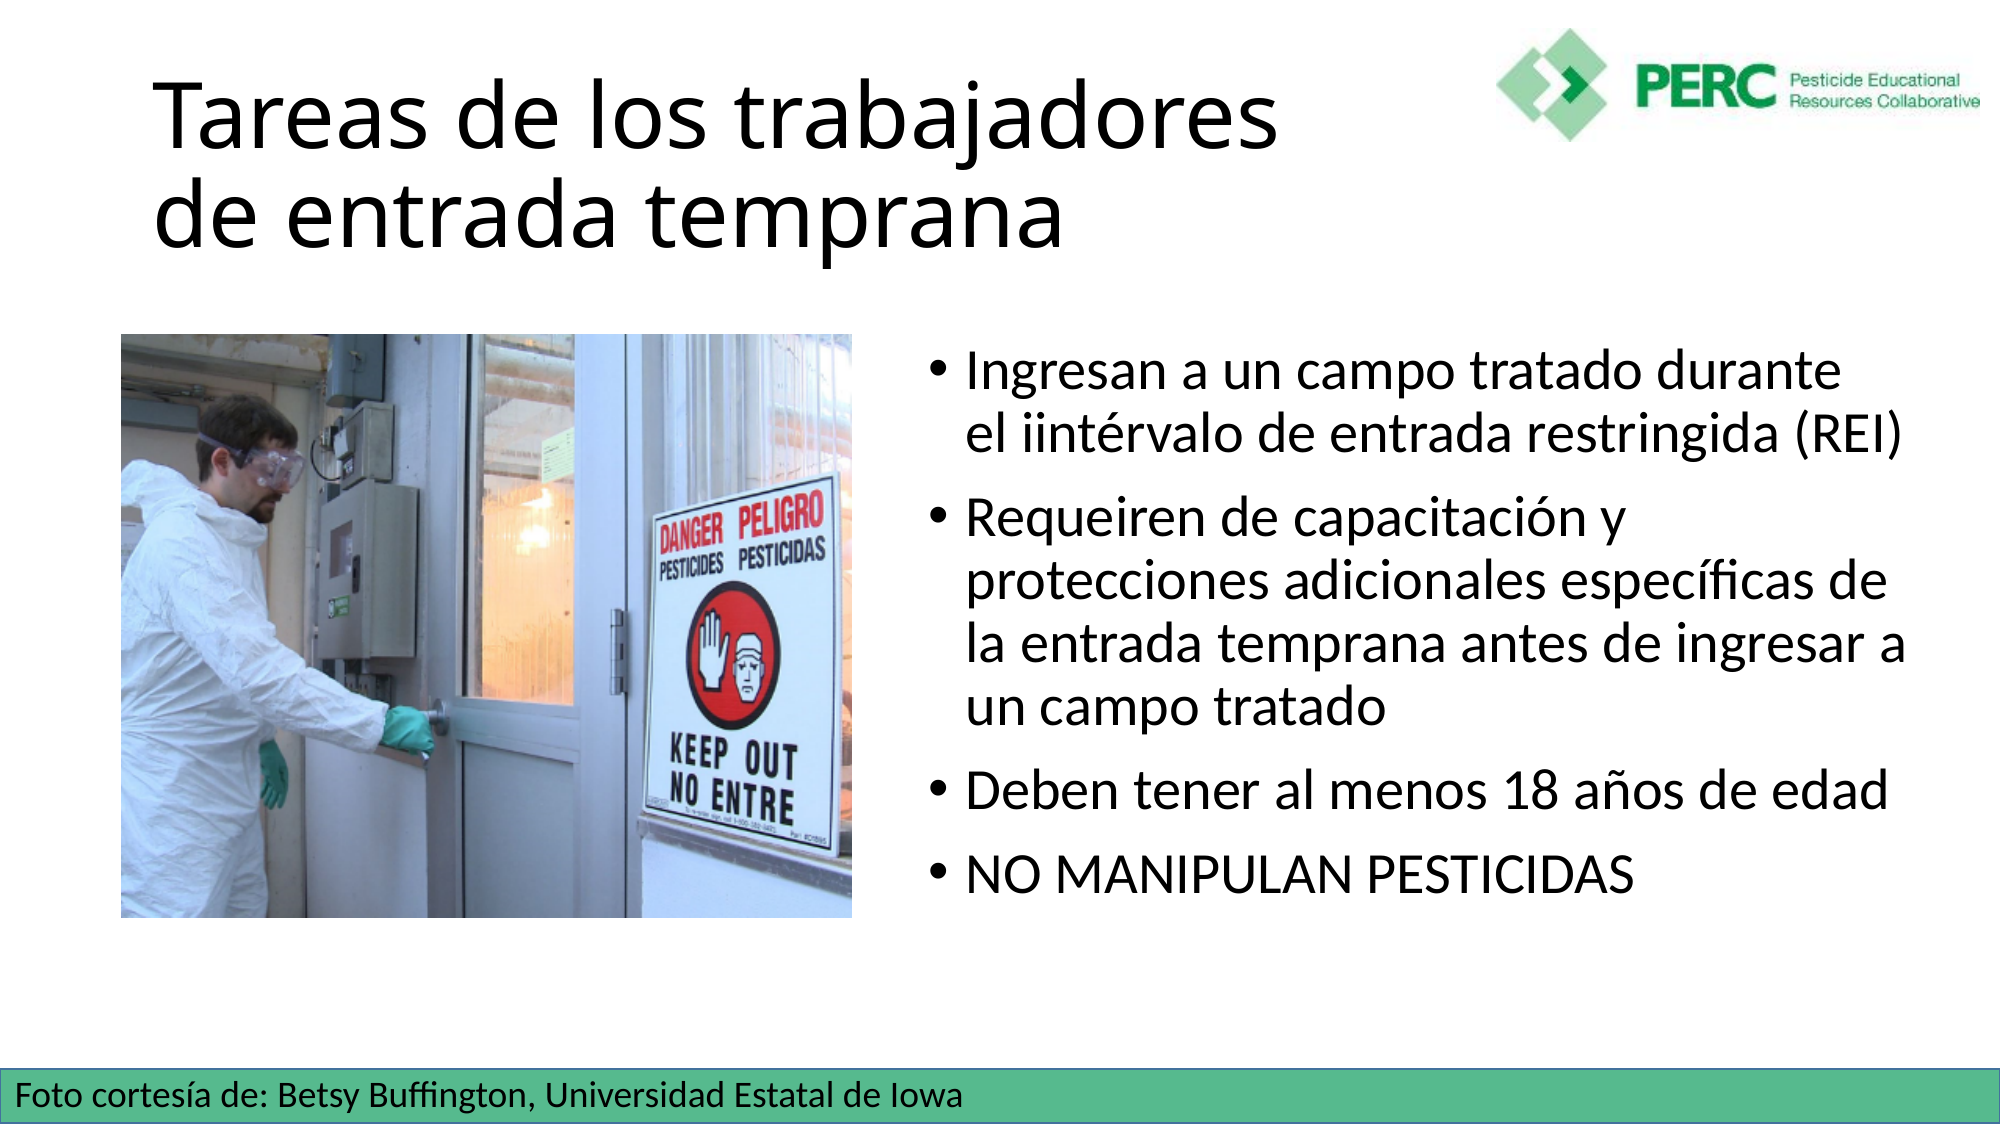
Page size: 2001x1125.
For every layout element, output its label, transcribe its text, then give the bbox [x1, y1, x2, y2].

list Ingresan a un campo tratado durante el iintérvalo de entrada restringida (REI) Requeiren de capacitación y protecciones adicionales específicas de la entrada temprana antes de ingresar a un campo tratado Deben tener al menos 18 años de edad NO MANIPULAN PESTICIDAS [913, 332, 1925, 1046]
picture [121, 334, 852, 918]
text_box [0, 1068, 2000, 1124]
picture [1496, 28, 1980, 142]
title Tareas de los trabajadores de entrada temprana [137, 59, 1863, 278]
text_box Foto cortesía de: Betsy Buffington, Universidad Estatal de Iowa [0, 1062, 1212, 1123]
